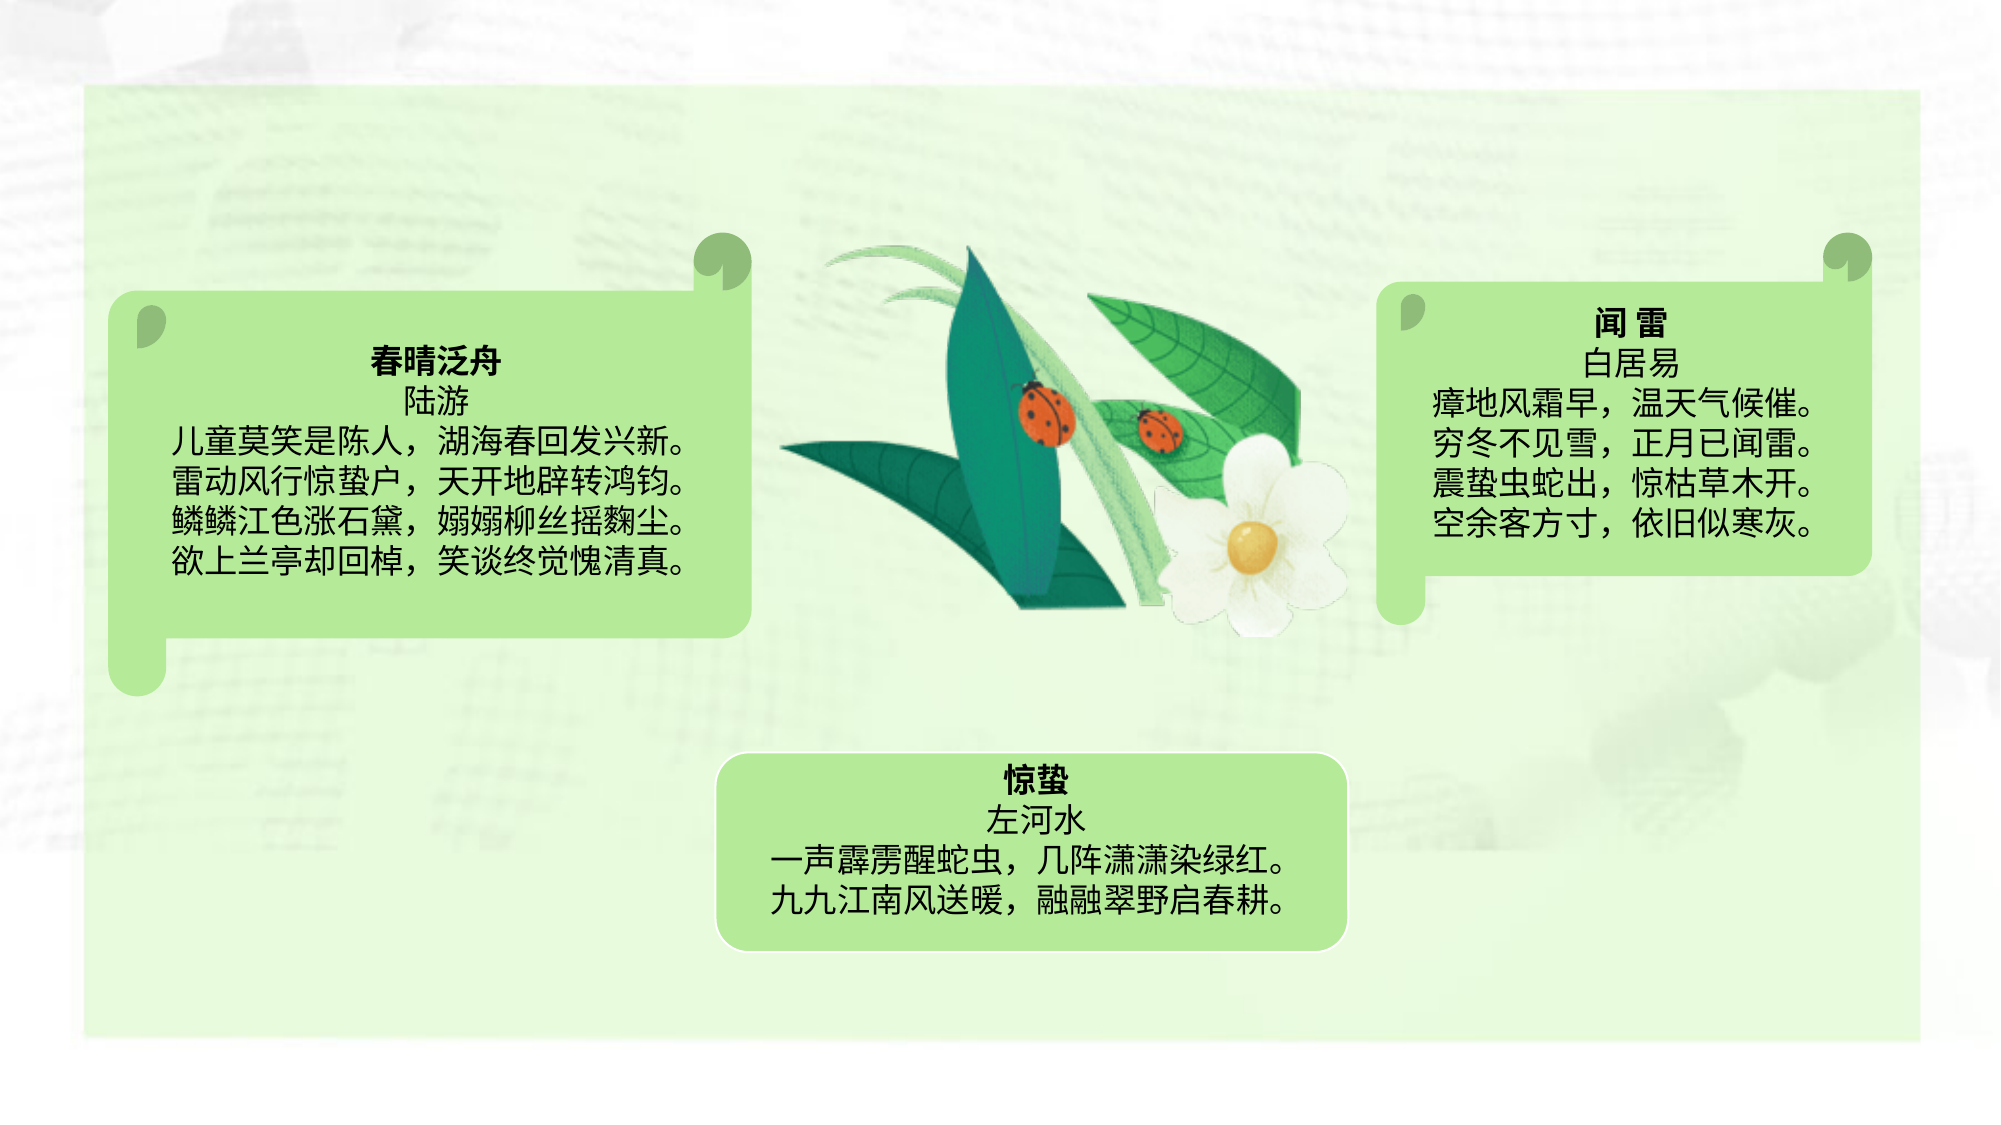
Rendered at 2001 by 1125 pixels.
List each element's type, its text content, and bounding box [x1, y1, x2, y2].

text_box 惊蛰 左河水 一声霹雳醒蛇虫，几阵潇潇染绿红。 九九江南风送暖，融融翠野启春耕。 [715, 752, 1358, 927]
text_box 春晴泛舟 陆游 儿童莫笑是陈人，湖海春回发兴新。 雷动风行惊蛰户，天开地辟转鸿钧。 鳞鳞江色涨石黛，嫋嫋柳丝摇麴尘。 欲上兰亭却回棹，笑谈终觉愧清真。 [129, 333, 745, 588]
text_box [715, 927, 1349, 954]
text_box [107, 231, 753, 698]
text_box [1377, 231, 1874, 295]
picture [0, 0, 2001, 1125]
text_box [1375, 550, 1874, 627]
text_box 闻 雷 白居易 瘴地风霜早，温天气候催。 穷冬不见雪，正月已闻雷。 震蛰虫蛇出，惊枯草木开。 空余客方寸，依旧似寒灰。 [1357, 295, 1906, 550]
